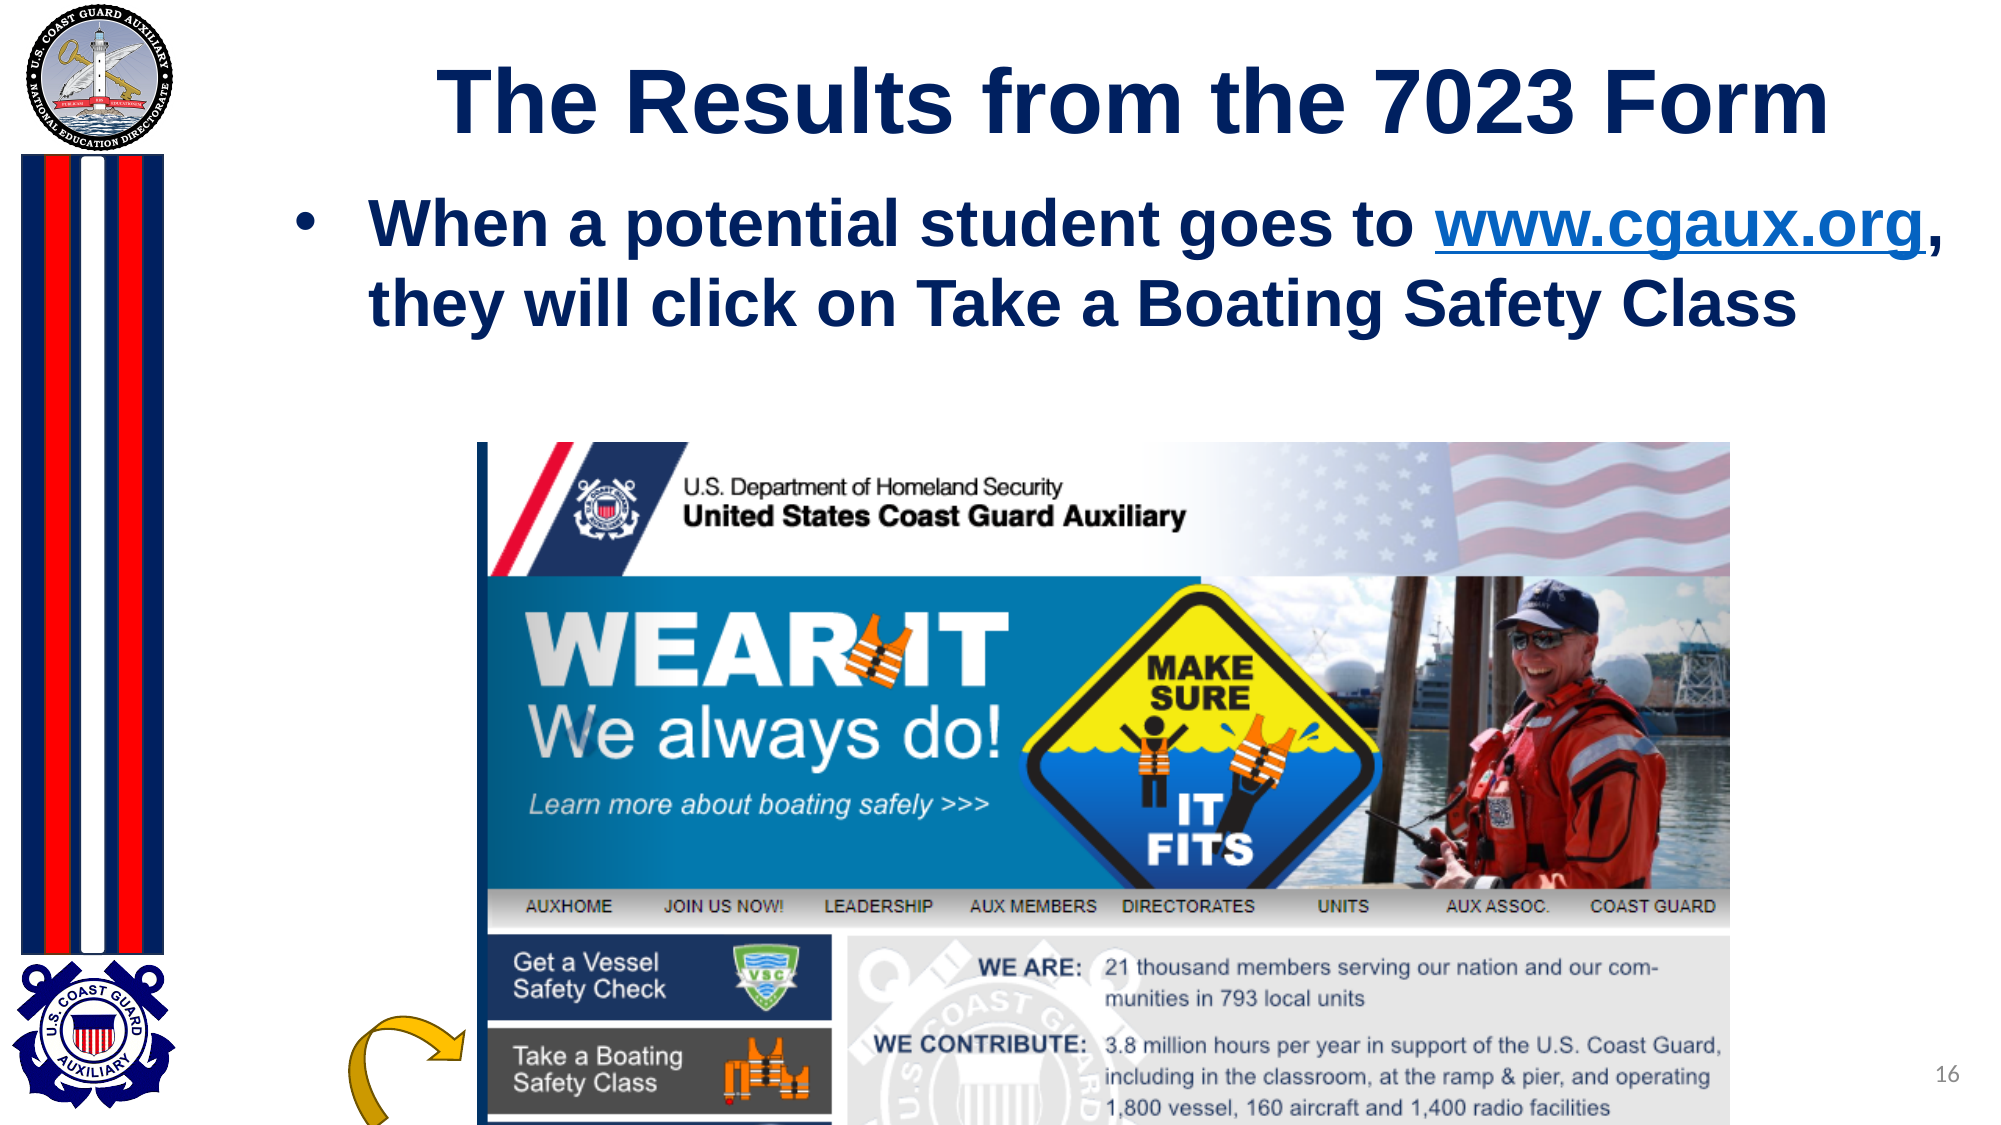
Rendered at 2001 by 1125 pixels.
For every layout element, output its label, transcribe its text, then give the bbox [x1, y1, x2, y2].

picture [0, 941, 189, 1123]
title The Results from the 7023 Form [279, 19, 1965, 161]
slide_number 16 [1837, 1042, 1975, 1103]
picture [477, 442, 1730, 1125]
picture [21, 0, 178, 156]
text_box When a potential student goes to www.cgaux.org, they will click on Take a Boating Safety Class [279, 172, 1965, 348]
text_box [348, 1015, 466, 1125]
